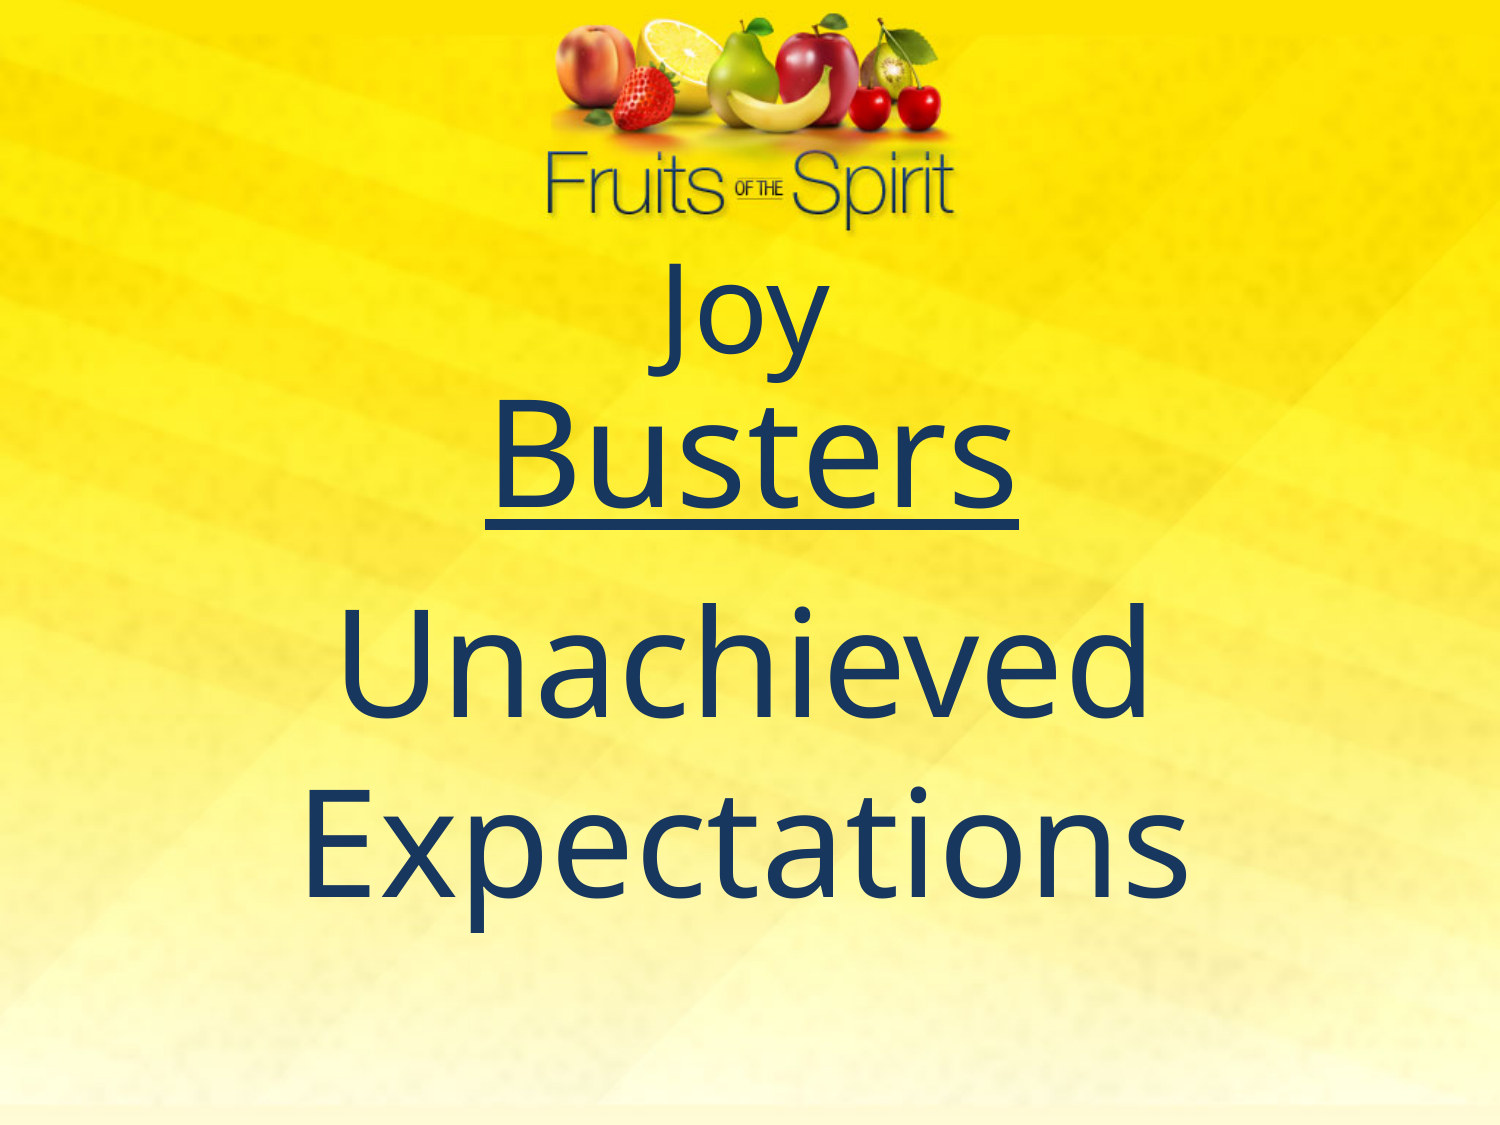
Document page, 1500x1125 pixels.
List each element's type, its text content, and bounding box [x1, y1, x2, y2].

list Busters Unachieved Expectations [69, 350, 1420, 1005]
text_box Joy [444, 221, 1045, 386]
picture [0, 0, 1500, 1125]
